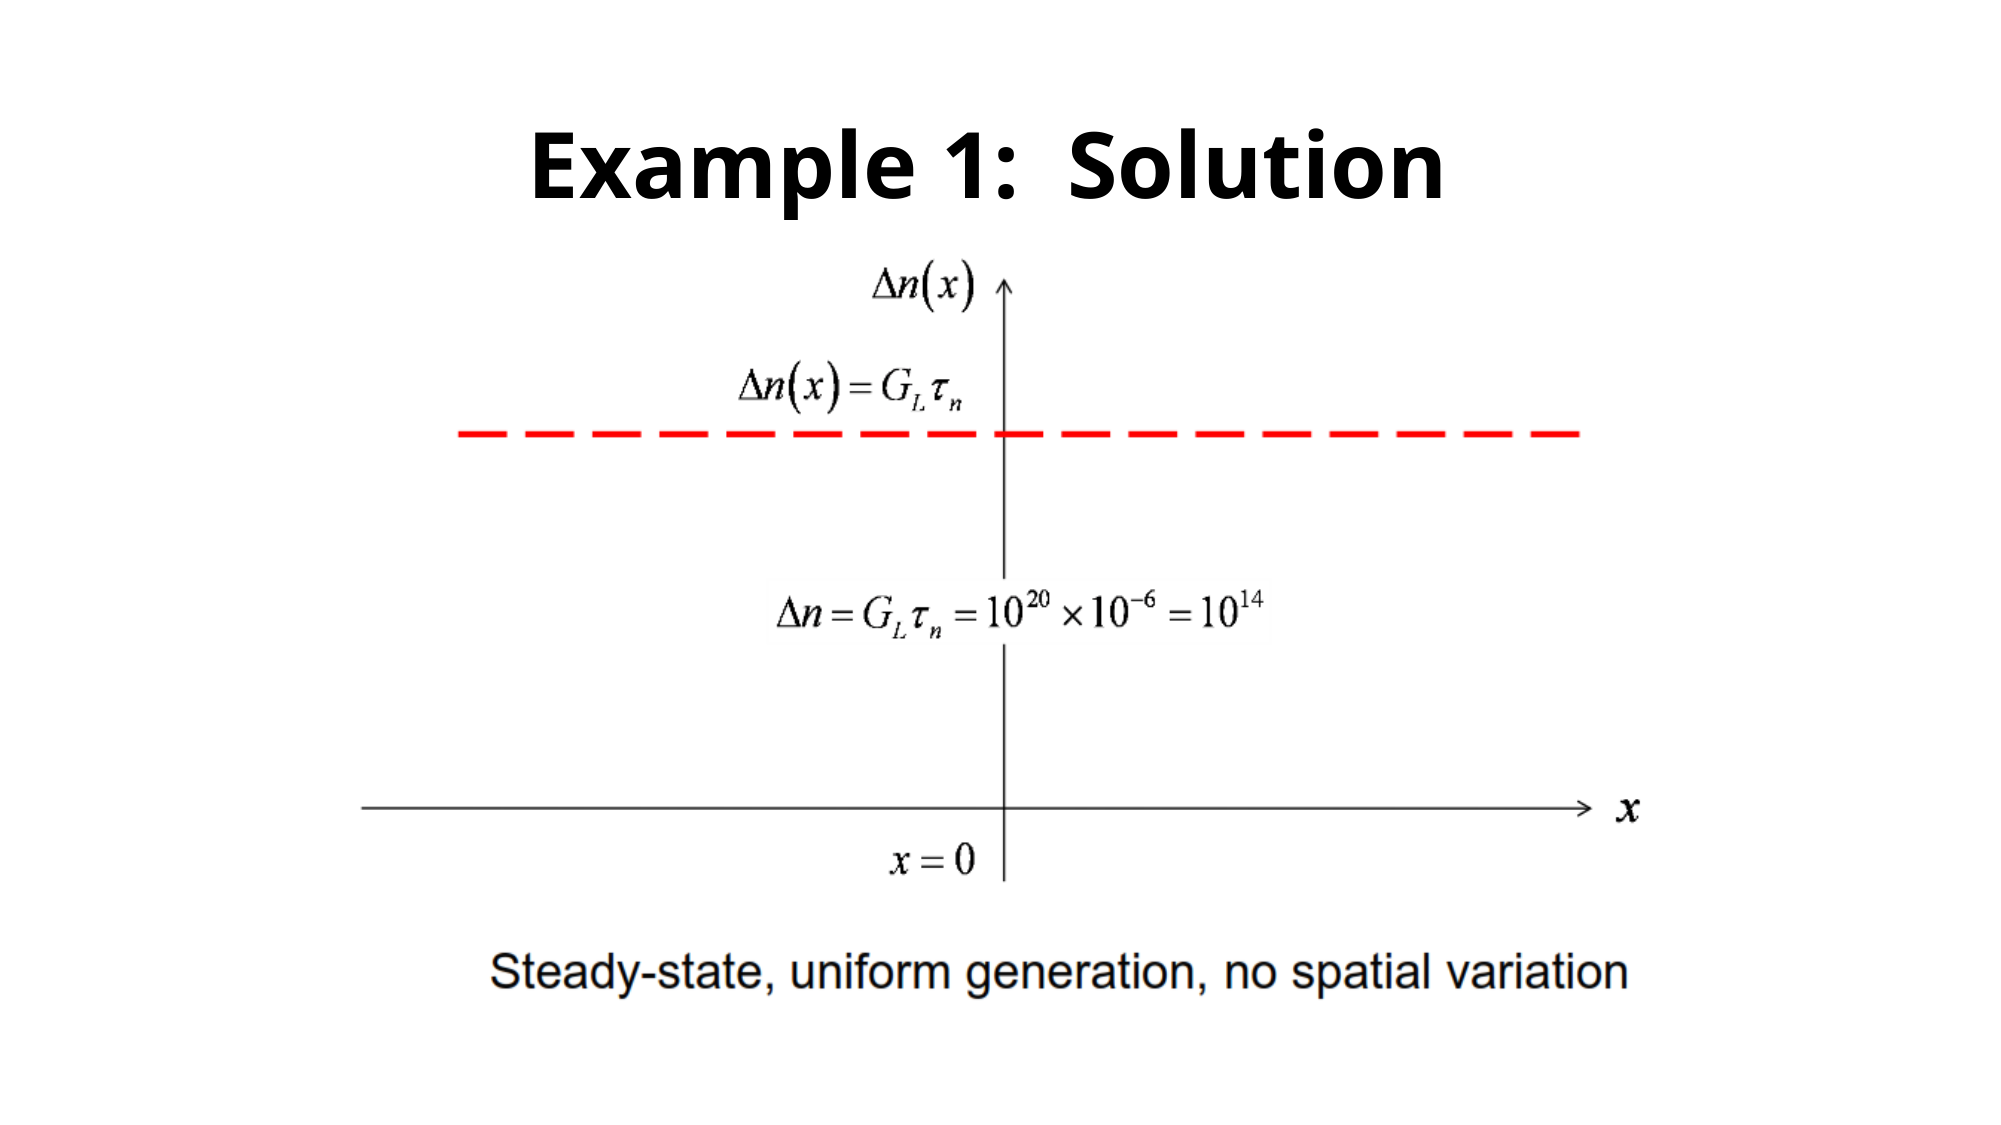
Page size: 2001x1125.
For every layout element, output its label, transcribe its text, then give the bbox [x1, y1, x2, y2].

title Example 1: Solution [137, 59, 1863, 278]
picture [316, 238, 1710, 1020]
